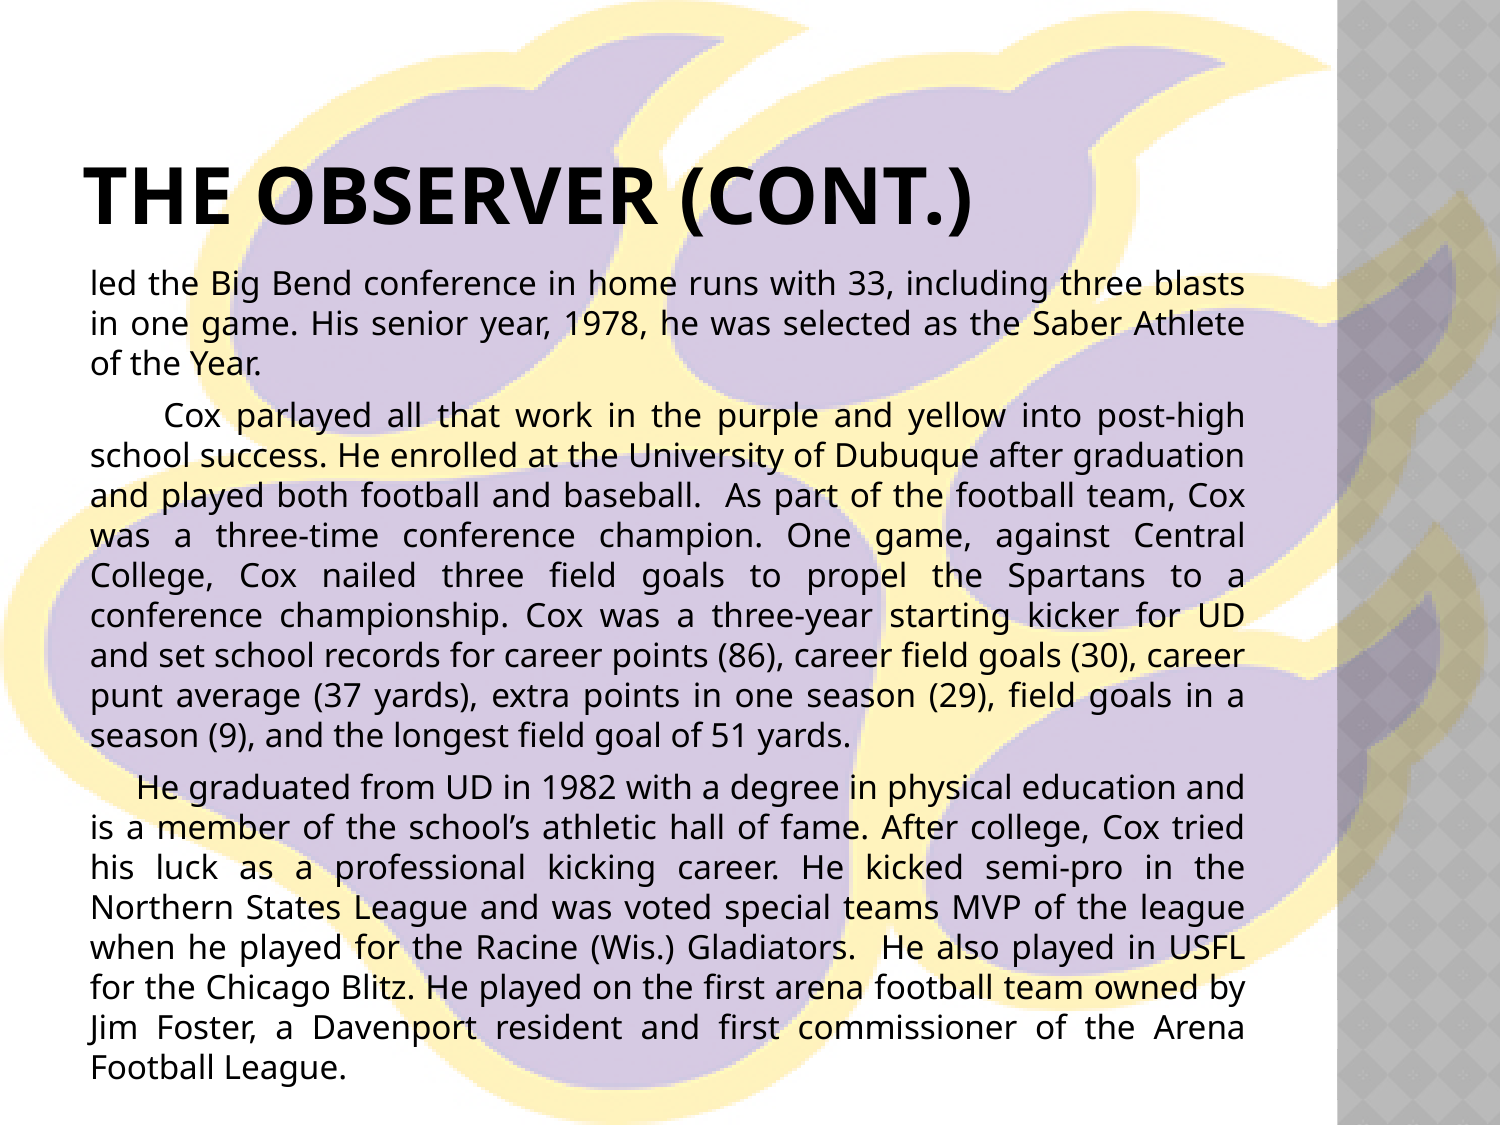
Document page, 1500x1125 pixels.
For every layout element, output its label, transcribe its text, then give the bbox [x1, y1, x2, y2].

title The Observer (cont.) [75, 52, 1263, 240]
list led the Big Bend conference in home runs with 33, including three blasts in one game. His senior year, 1978, he was selected as the Saber Athlete of the Year. Cox parlayed all that work in the purple and yellow into post-high school success. He enrolled at the University of Dubuque after graduation and played both football and baseball. As part of the football team, Cox was a three-time conference champion. One game, against Central College, Cox nailed three field goals to propel the Spartans to a conference championship. Cox was a three-year starting kicker for UD and set school records for career points (86), career field goals (30), career punt average (37 yards), extra points in one season (29), field goals in a season (9), and the longest field goal of 51 yards. He graduated from UD in 1982 with a degree in physical education and is a member of the school’s athletic hall of fame. After college, Cox tried his luck as a professional kicking career. He kicked semi-pro in the Northern States League and was voted special teams MVP of the league when he played for the Racine (Wis.) Gladiators. He also played in USFL for the Chicago Blitz. He played on the first arena football team owned by Jim Foster, a Davenport resident and first commissioner of the Arena Football League. [75, 254, 1263, 1050]
